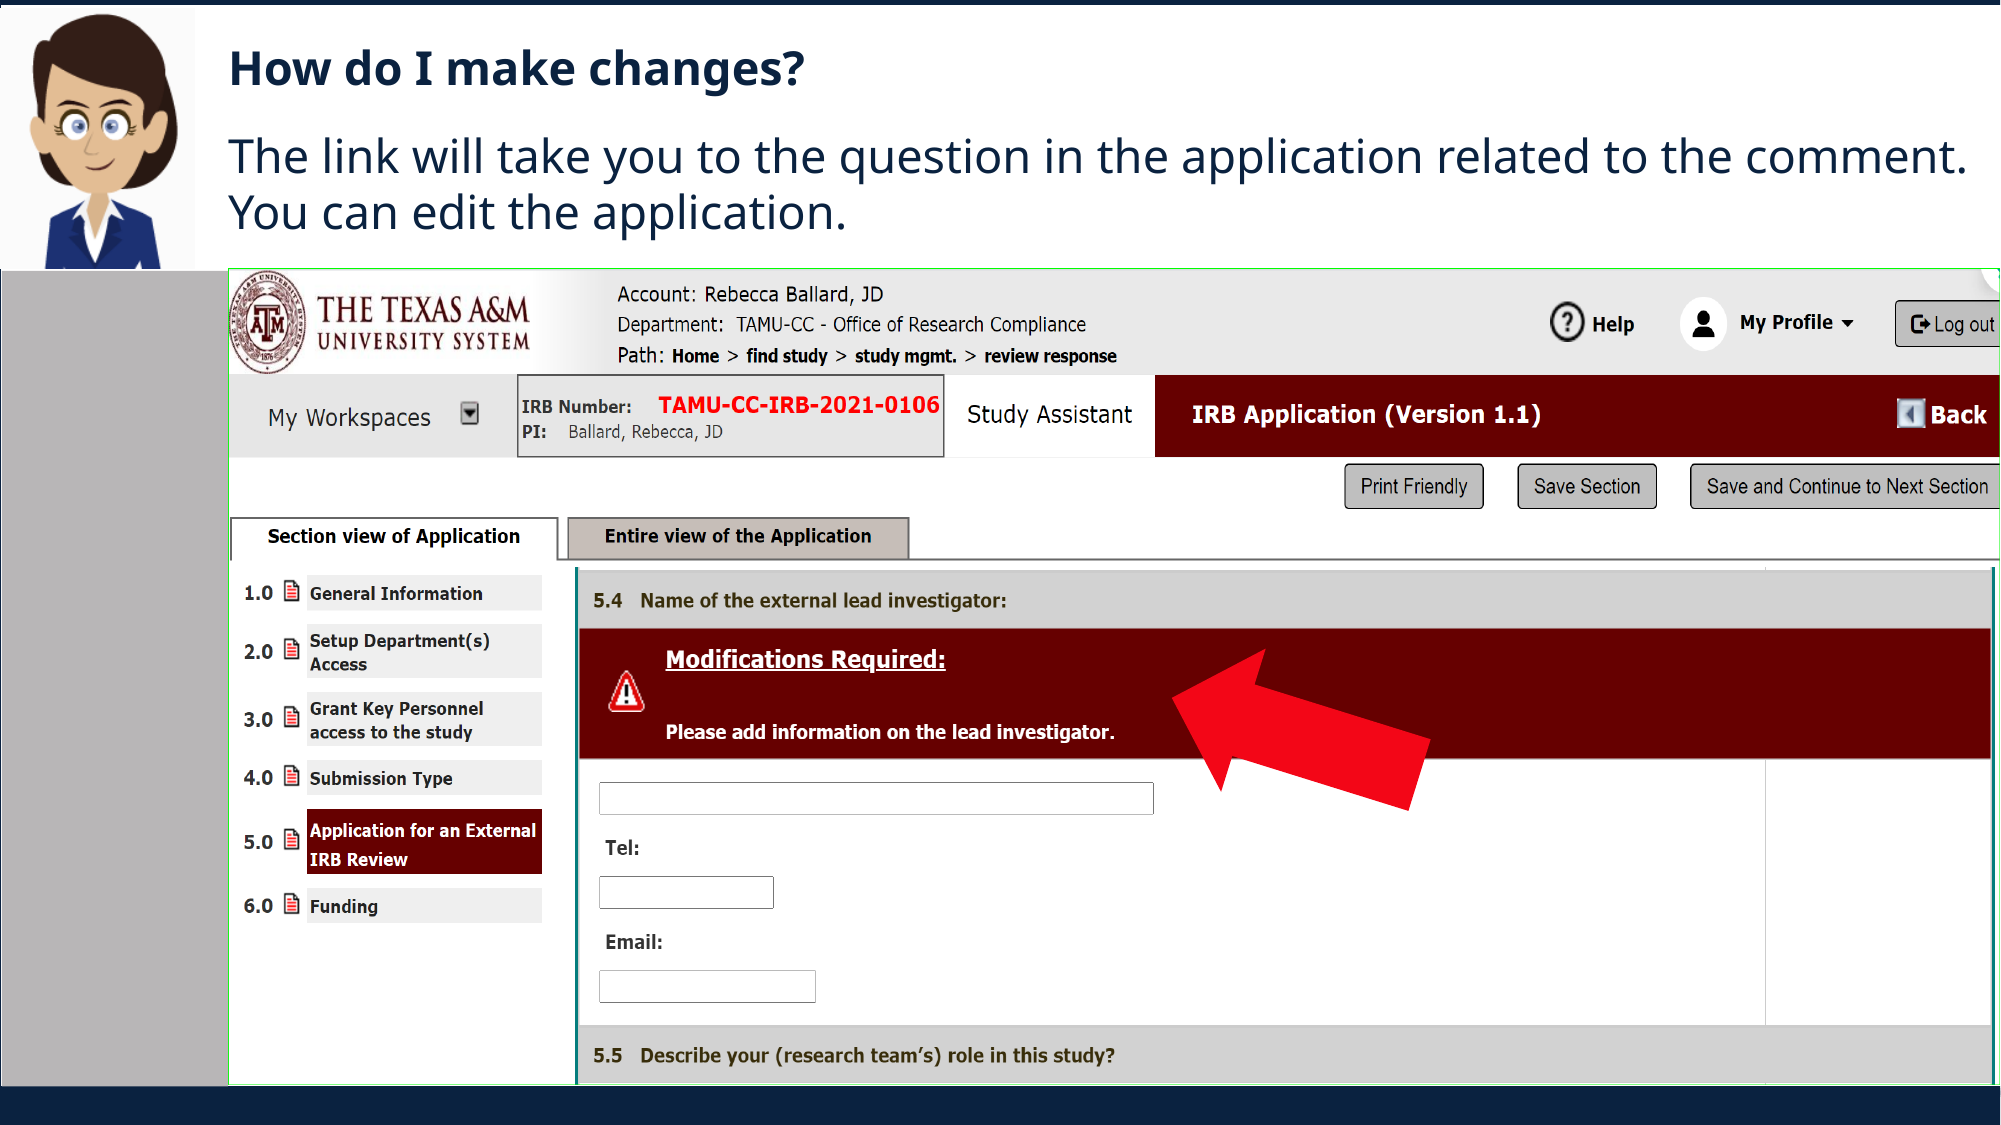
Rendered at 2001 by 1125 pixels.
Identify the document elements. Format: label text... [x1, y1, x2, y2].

text_box How do I make changes? [228, 38, 1985, 95]
picture [227, 268, 2000, 1085]
picture [0, 8, 195, 270]
text_box The link will take you to the question in the application related to the comment. You can edit the application. [228, 126, 1985, 239]
text_box [0, 269, 227, 1088]
